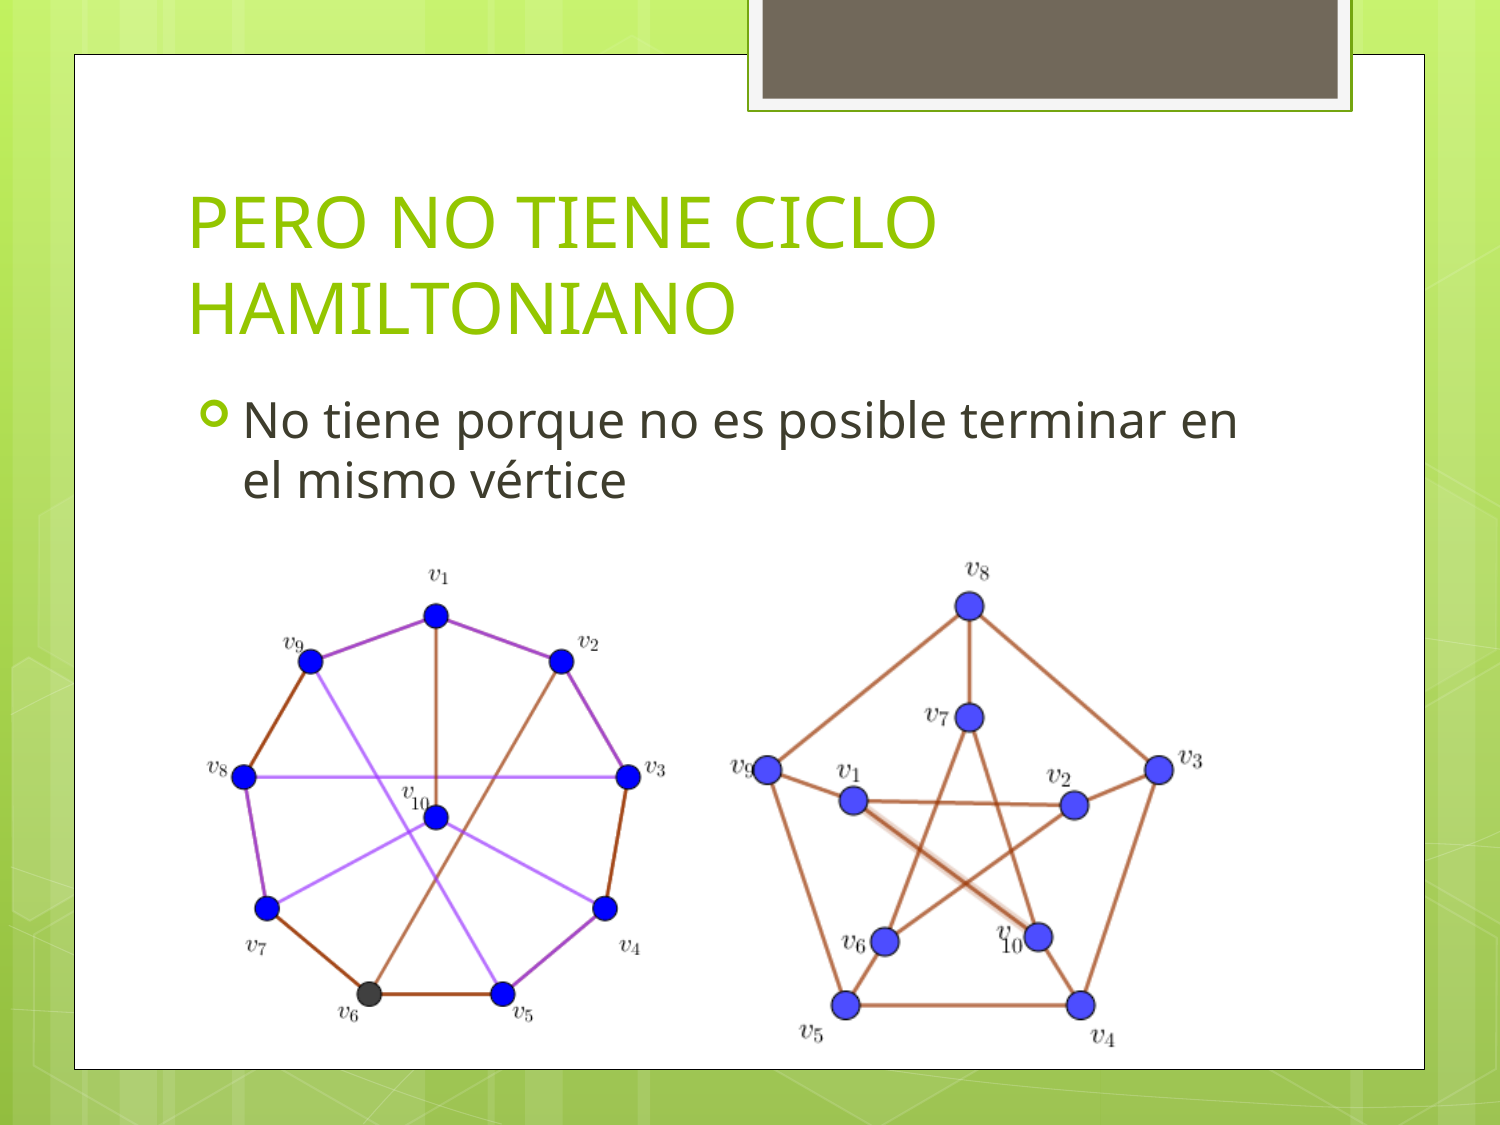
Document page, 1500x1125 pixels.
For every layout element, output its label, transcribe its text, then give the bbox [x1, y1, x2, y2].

list No tiene porque no es posible terminar en el mismo vértice [171, 381, 1283, 953]
title PERO NO TIENE CICLO HAMILTONIANO [171, 168, 1324, 357]
picture [200, 536, 1213, 1066]
